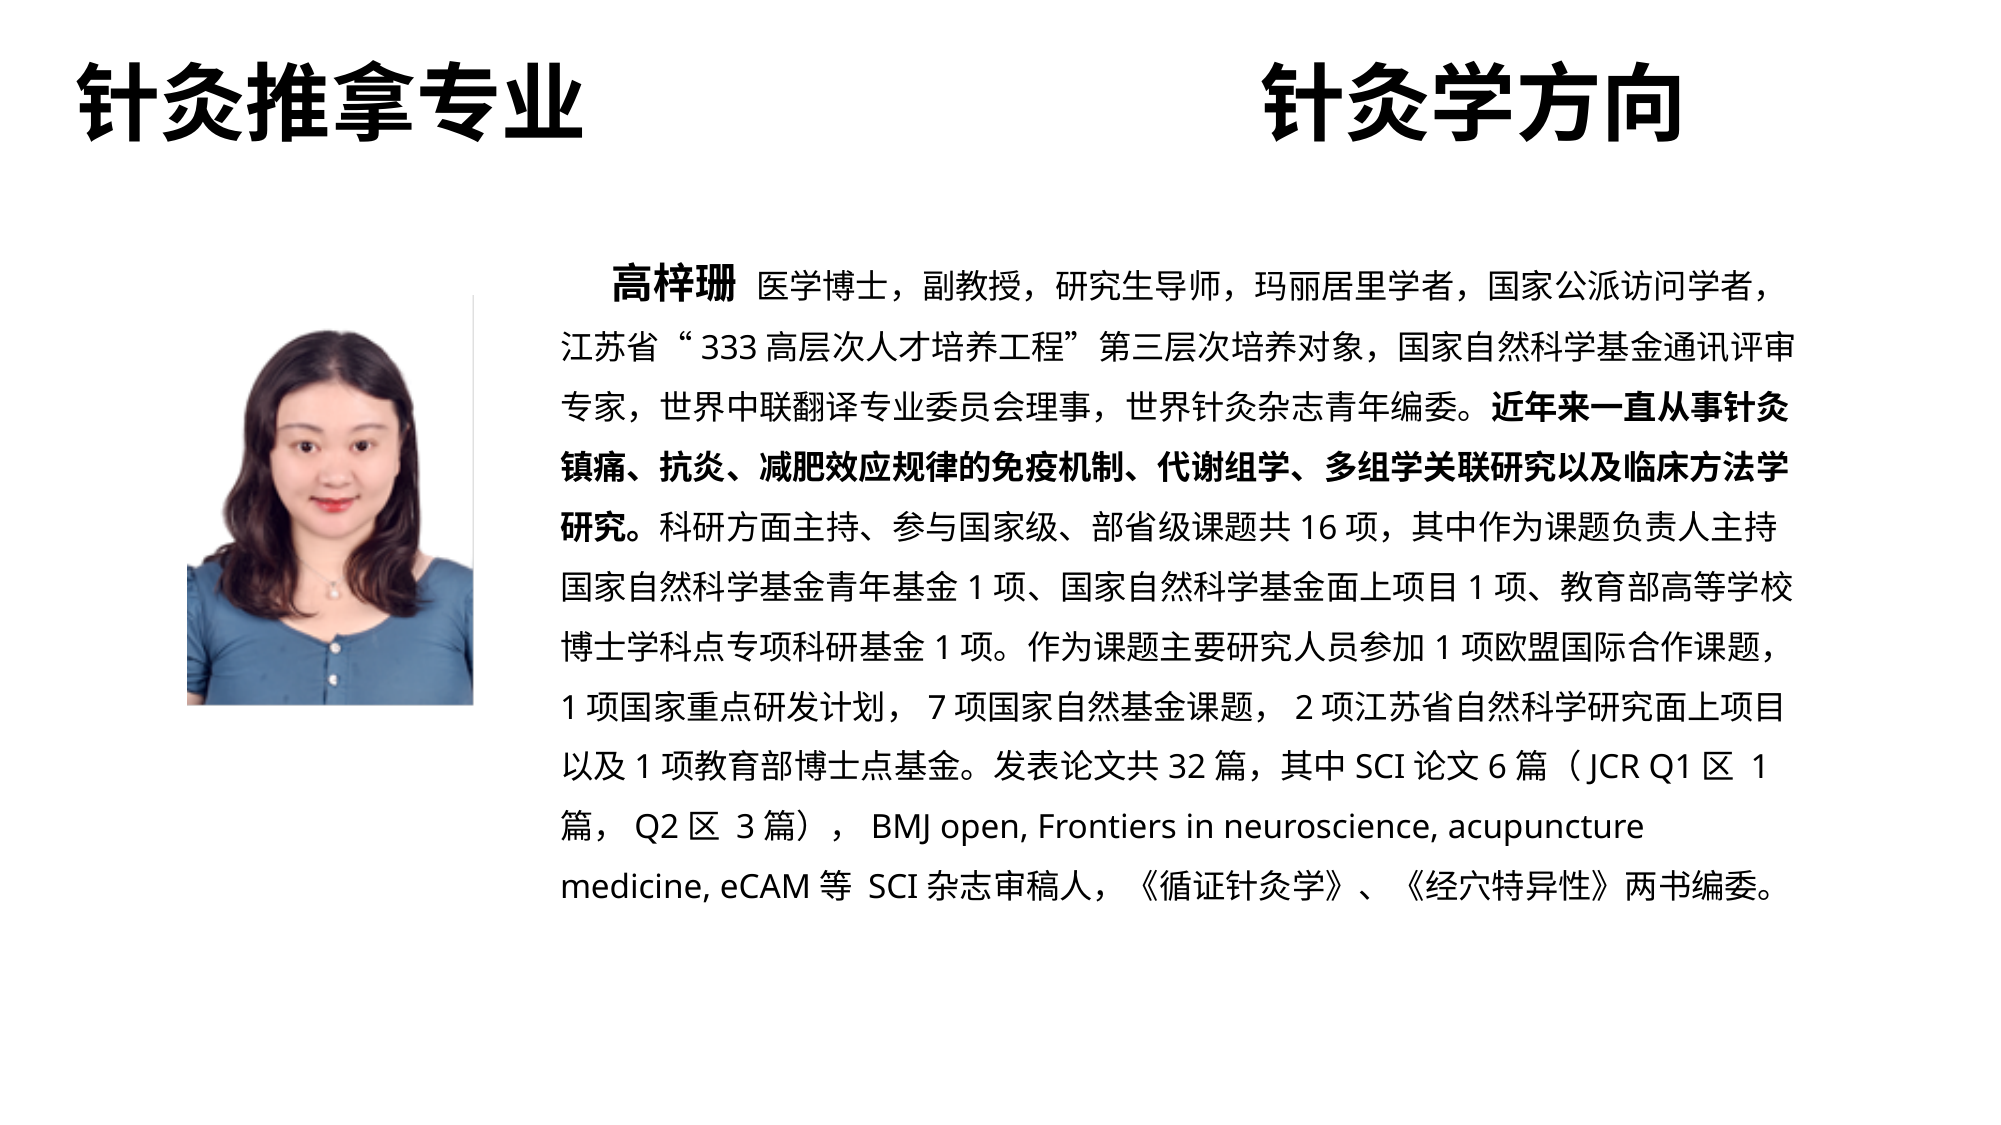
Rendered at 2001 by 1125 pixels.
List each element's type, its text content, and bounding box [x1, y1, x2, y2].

title 针灸推拿专业 针灸学方向 [60, 53, 1905, 161]
picture [187, 295, 476, 708]
text_box 高梓珊 医学博士，副教授，研究生导师，玛丽居里学者，国家公派访问学者，江苏省“333高层次人才培养工程”第三层次培养对象，国家自然科学基金通讯评审专家，世界中联翻译专业委员会理事，世界针灸杂志青年编委。近年来一直从事针灸镇痛、抗炎、减肥效应规律的免疫机制、代谢组学、多组学关联研究以及临床方法学研究。科研方面主持、参与国家级、部省级课题共16项，其中作为课题负责人主持国家自然科学基金青年基金1项、国家自然科学基金面上项目1项、教育部高等学校博士学科点专项科研基金1项。作为课题主要研究人员参加1项欧盟国际合作课题，1项国家重点研发计划，7项国家自然基金课题，2项江苏省自然科学研究面上项目以及1项教育部博士点基金。发表论文共32篇，其中SCI论文6篇（JCR Q1区 1篇，Q2区 3篇），BMJ open, Frontiers in neuroscience, acupuncture medicine, eCAM等 SCI杂志审稿人，《循证针灸学》、《经穴特异性》两书编委。 [545, 224, 1813, 913]
